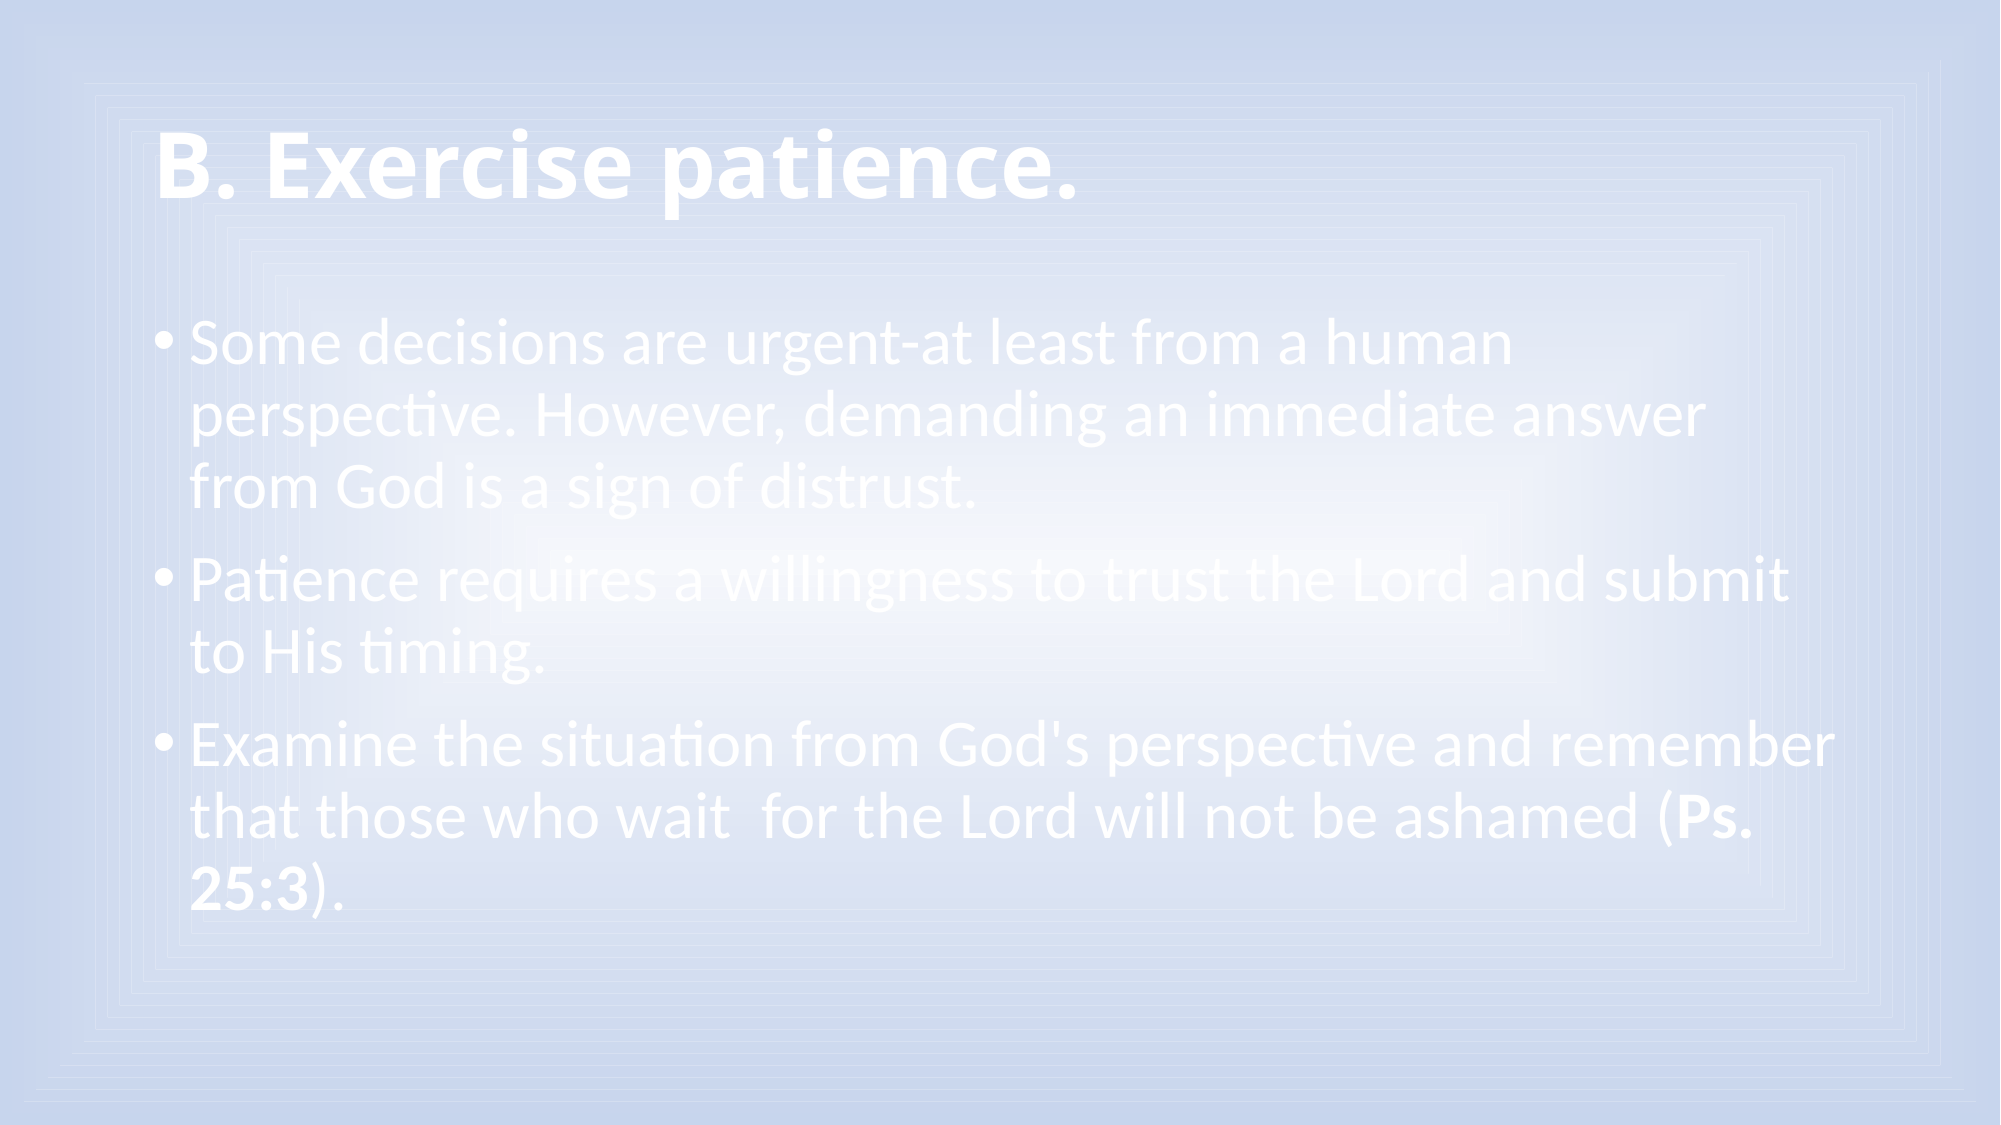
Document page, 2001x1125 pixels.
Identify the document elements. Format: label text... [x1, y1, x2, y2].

list Some decisions are urgent-at least from a human perspective. However, demanding an immediate answer from God is a sign of distrust. Patience requires a willingness to trust the Lord and submit to His timing. Examine the situation from God's perspective and remember that those who wait for the Lord will not be ashamed (Ps. 25:3). [137, 299, 1863, 1014]
title B. Exercise patience. [137, 59, 1863, 278]
